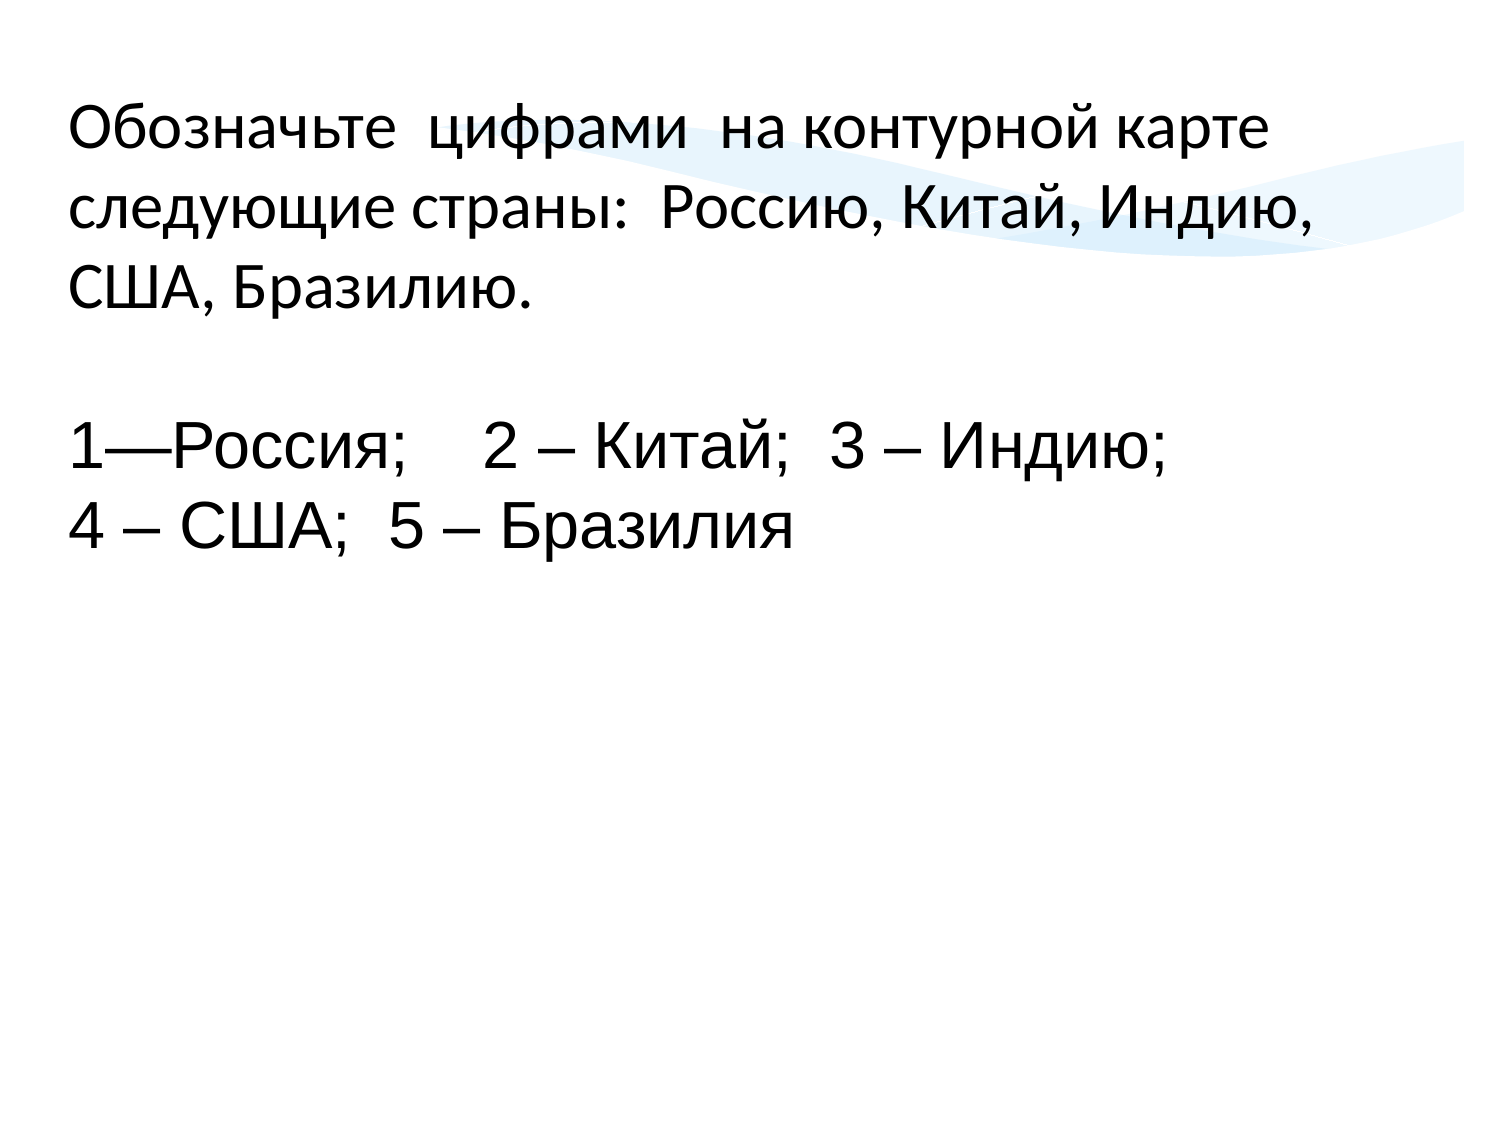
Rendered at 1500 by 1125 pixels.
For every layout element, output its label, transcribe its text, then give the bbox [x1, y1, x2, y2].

text_box Обозначьте цифрами на контурной карте следующие страны: Россию, Китай, Индию, США, Бразилию. 1—Россия; 2 – Китай; 3 – Индию; 4 – США; 5 – Бразилия [53, 74, 1465, 1125]
